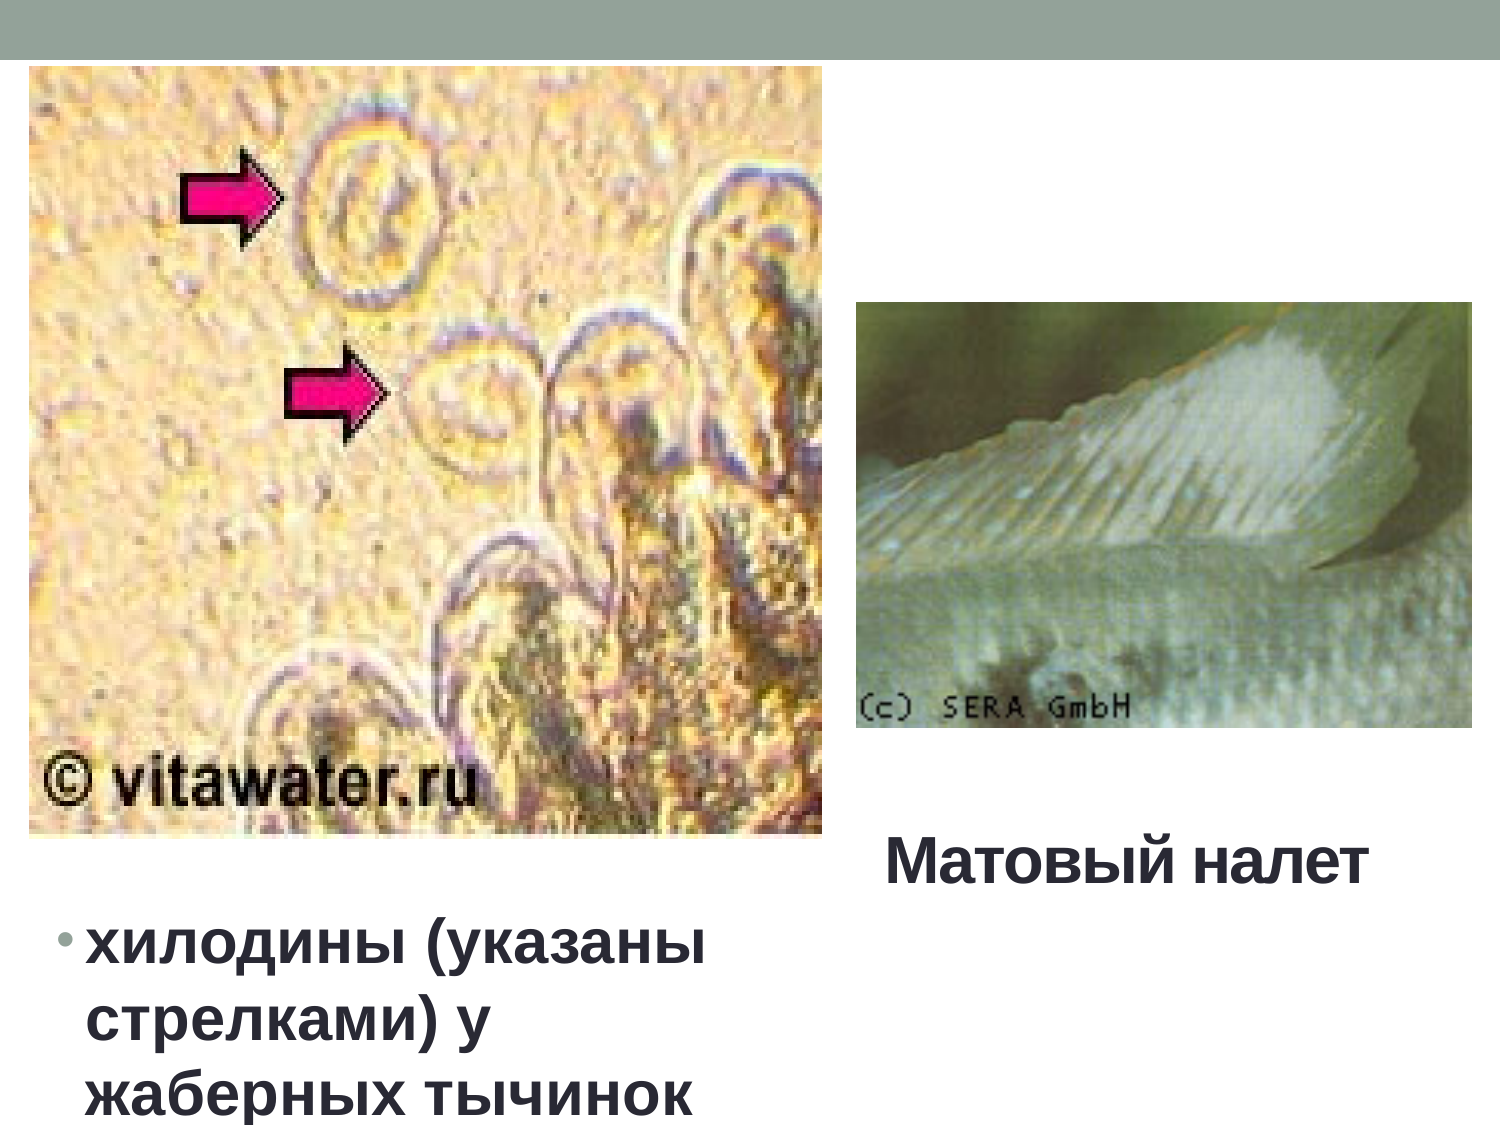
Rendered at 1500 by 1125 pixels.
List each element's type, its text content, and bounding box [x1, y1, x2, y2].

list хилодины (указаны стрелками) у жаберных тычинок [41, 893, 798, 1125]
picture [855, 302, 1473, 728]
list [29, 66, 822, 840]
title Матовый налет [869, 763, 1472, 951]
